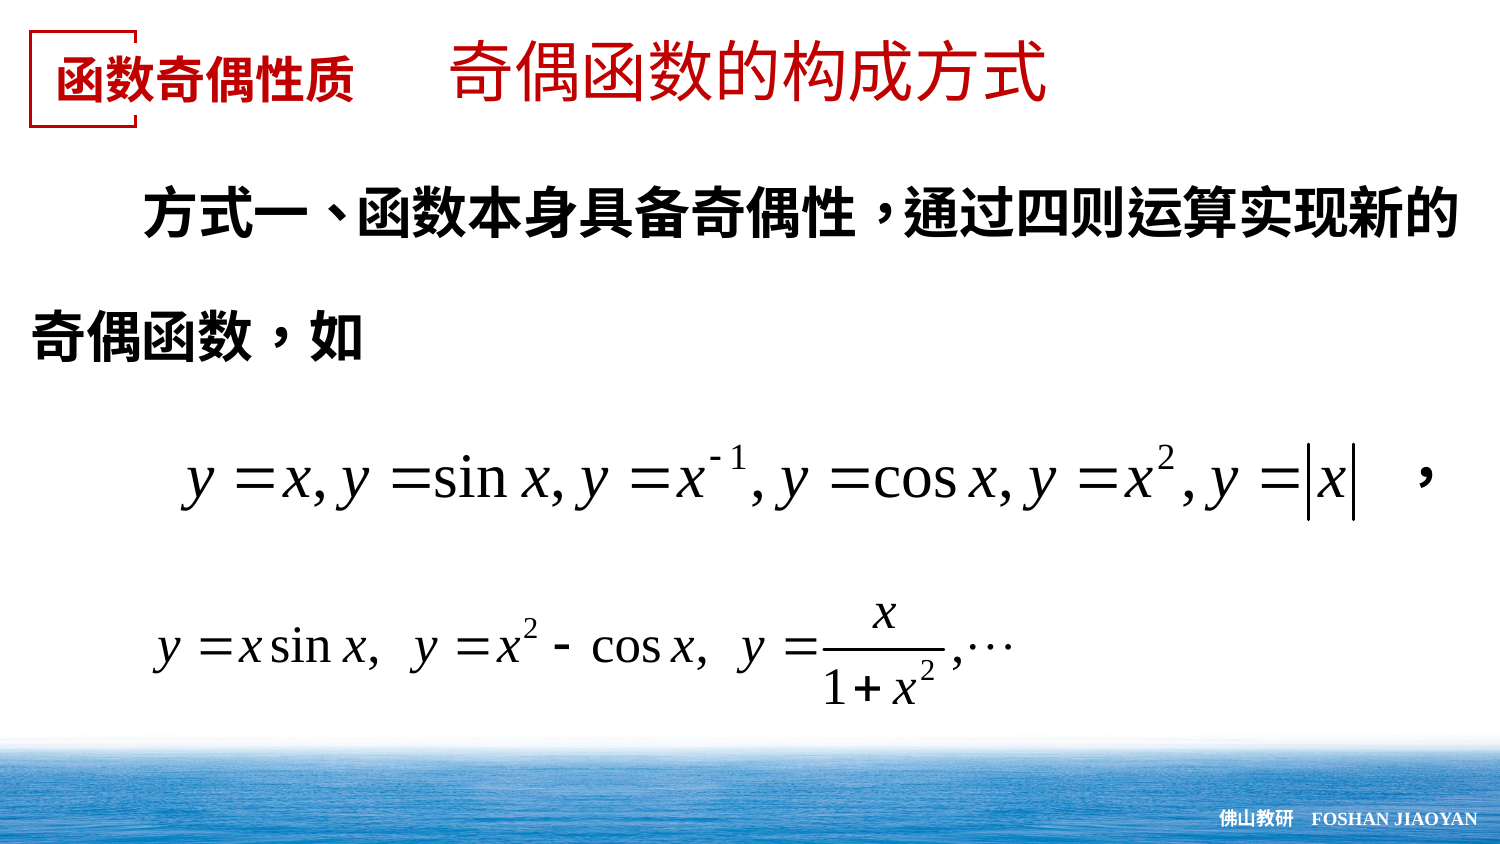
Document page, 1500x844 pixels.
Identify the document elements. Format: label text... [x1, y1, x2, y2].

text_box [30, 152, 1461, 729]
picture [0, 733, 1500, 844]
text_box 函数奇偶性质 [55, 43, 377, 115]
text_box [29, 31, 137, 127]
text_box 奇偶函数的构成方式 [432, 31, 1069, 100]
